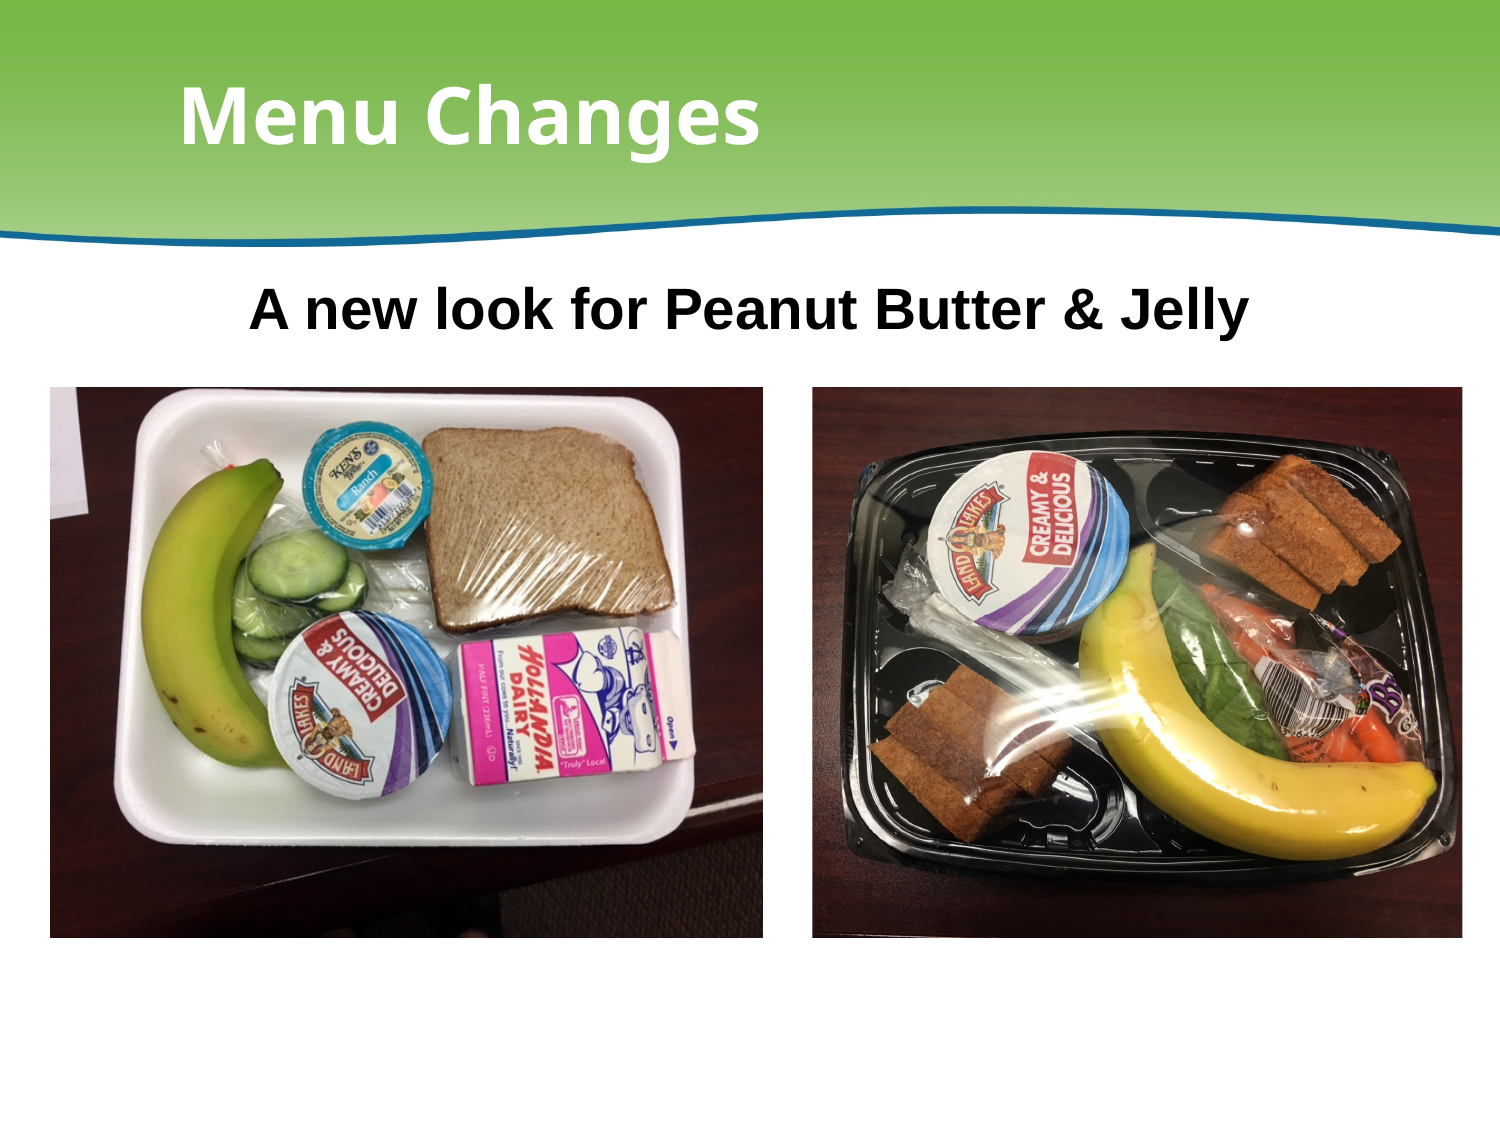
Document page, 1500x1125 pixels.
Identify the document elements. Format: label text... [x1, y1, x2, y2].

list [49, 387, 763, 938]
picture [0, 0, 1500, 247]
text_box A new look for Peanut Butter & Jelly [62, 264, 1438, 349]
picture [812, 387, 862, 938]
picture [1413, 387, 1462, 938]
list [862, 337, 1413, 988]
title Menu Changes [162, 37, 1338, 188]
